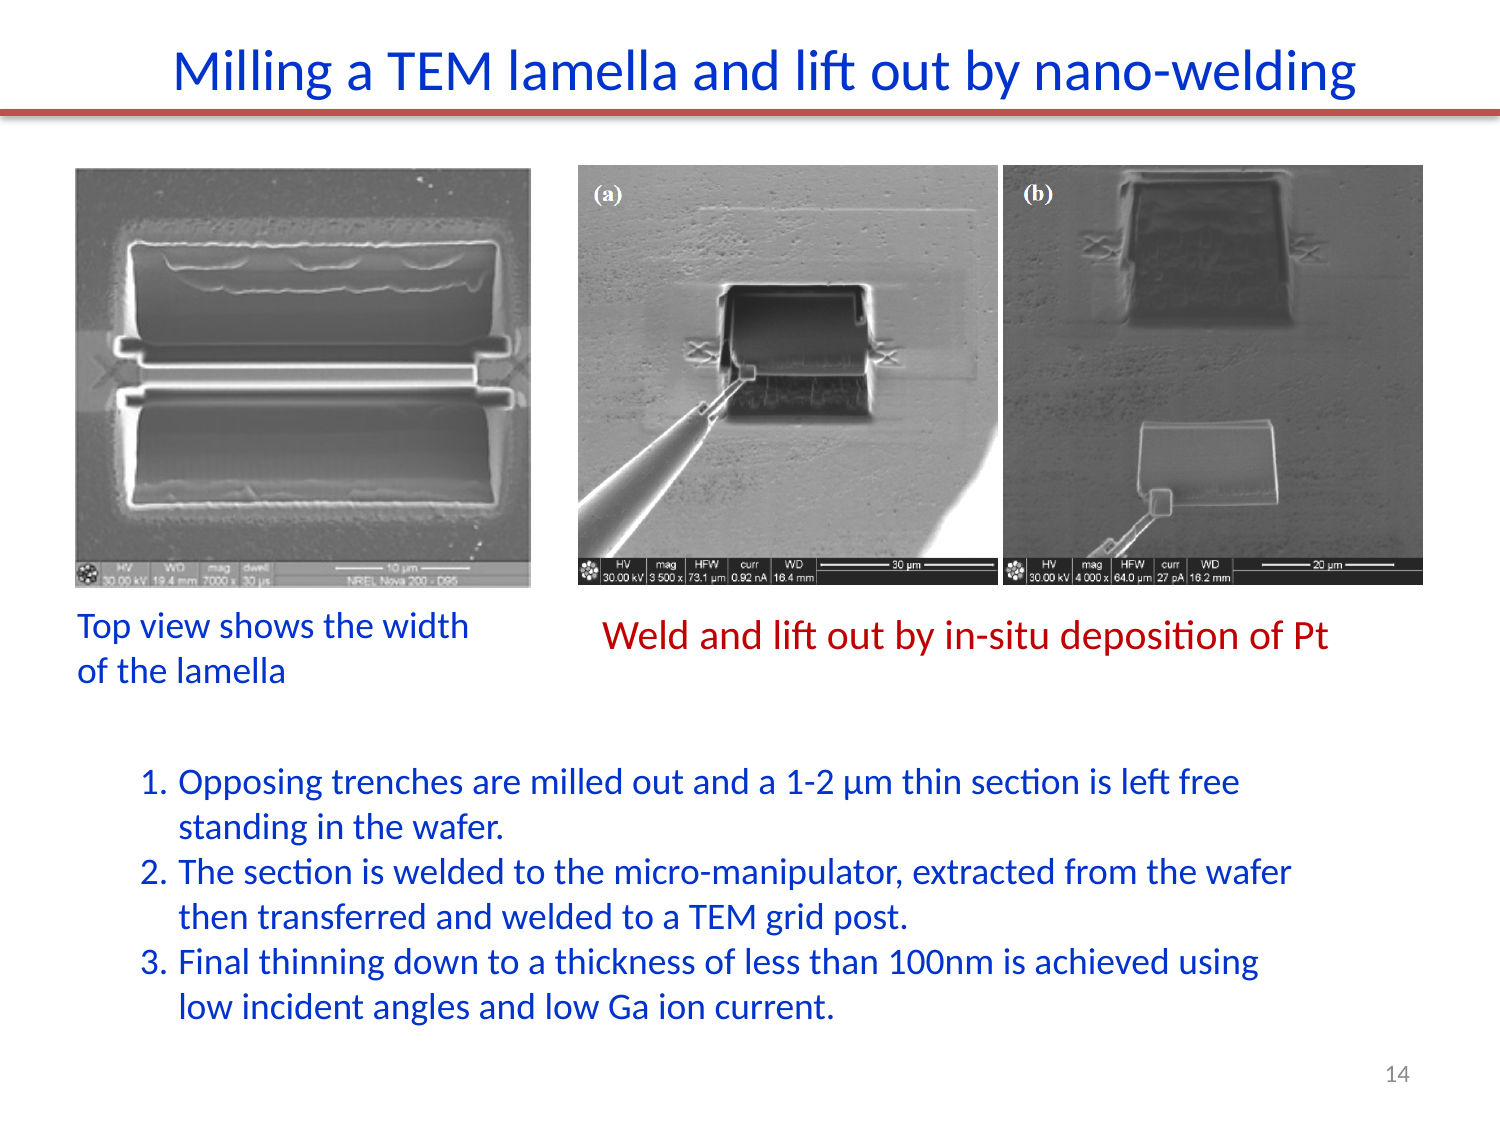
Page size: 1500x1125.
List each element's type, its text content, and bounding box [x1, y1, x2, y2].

text_box Top view shows the width of the lamella [62, 593, 500, 699]
text_box Milling a TEM lamella and lift out by nano-welding [157, 24, 1372, 108]
picture [74, 168, 531, 588]
text_box Weld and lift out by in-situ deposition of Pt [587, 600, 1400, 665]
slide_number 14 [1074, 1042, 1425, 1103]
text_box Opposing trenches are milled out and a 1-2 µm thin section is left free standing in the wafer. The section is welded to the micro-manipulator, extracted from the wafer then transferred and welded to a TEM grid post. Final thinning down to a thickness of less than 100nm is achieved using low incident angles and low Ga ion current. [124, 749, 1313, 1035]
picture [574, 162, 1426, 586]
